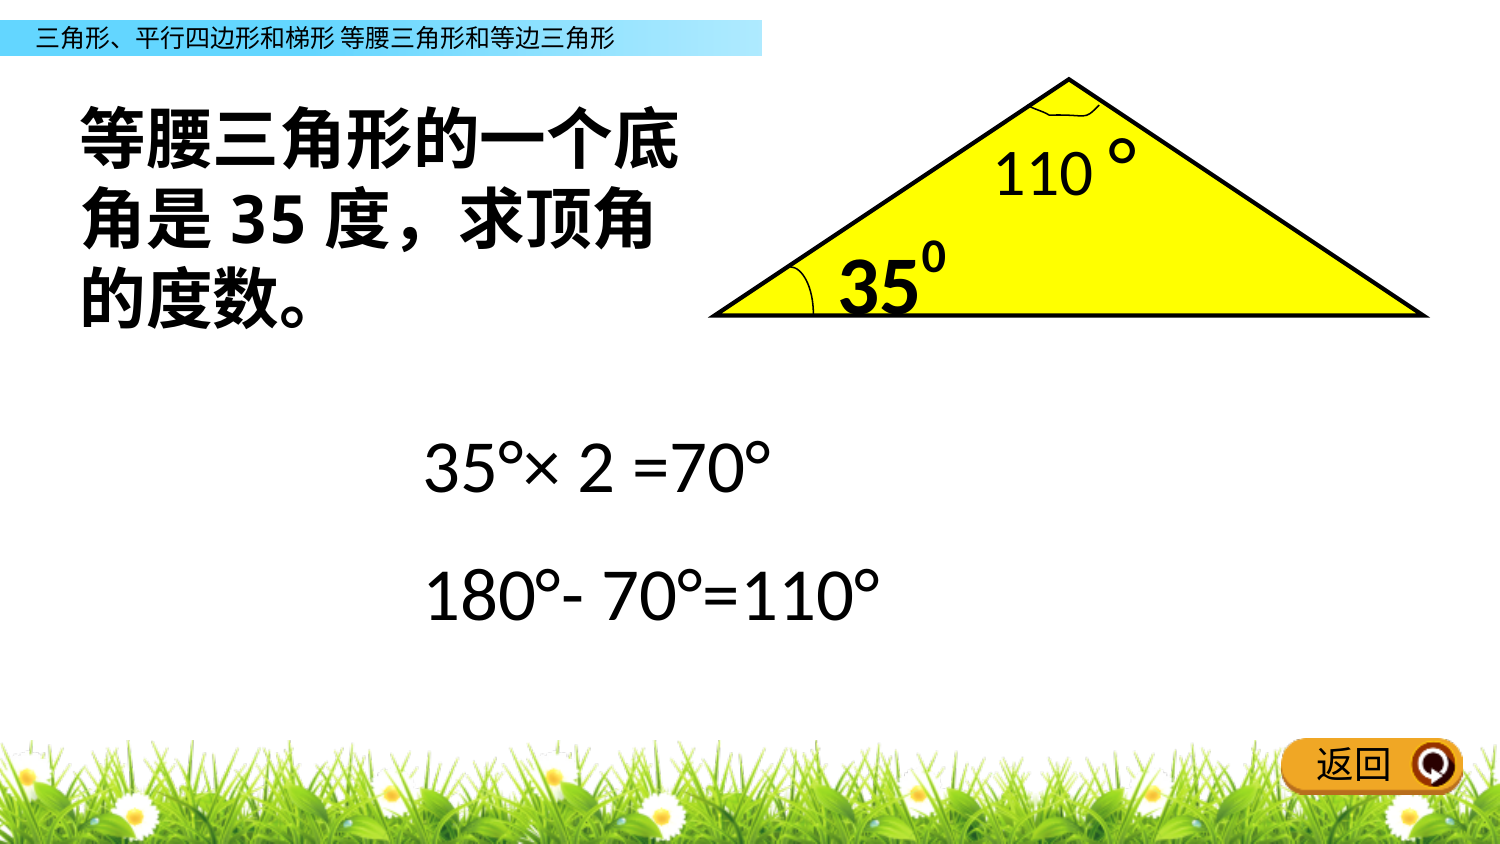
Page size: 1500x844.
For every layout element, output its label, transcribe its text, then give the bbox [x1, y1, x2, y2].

text_box [789, 266, 814, 314]
text_box [863, 144, 1424, 316]
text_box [1281, 733, 1464, 795]
text_box [1034, 79, 1104, 102]
text_box [714, 243, 822, 316]
text_box 35°× 2 =70° 180°- 70°=110° [407, 410, 1158, 643]
text_box 等腰三角形的一个底角是35度，求顶角的度数。 [64, 89, 703, 345]
text_box 350 [822, 216, 962, 339]
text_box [976, 104, 1215, 220]
picture [0, 740, 1500, 844]
